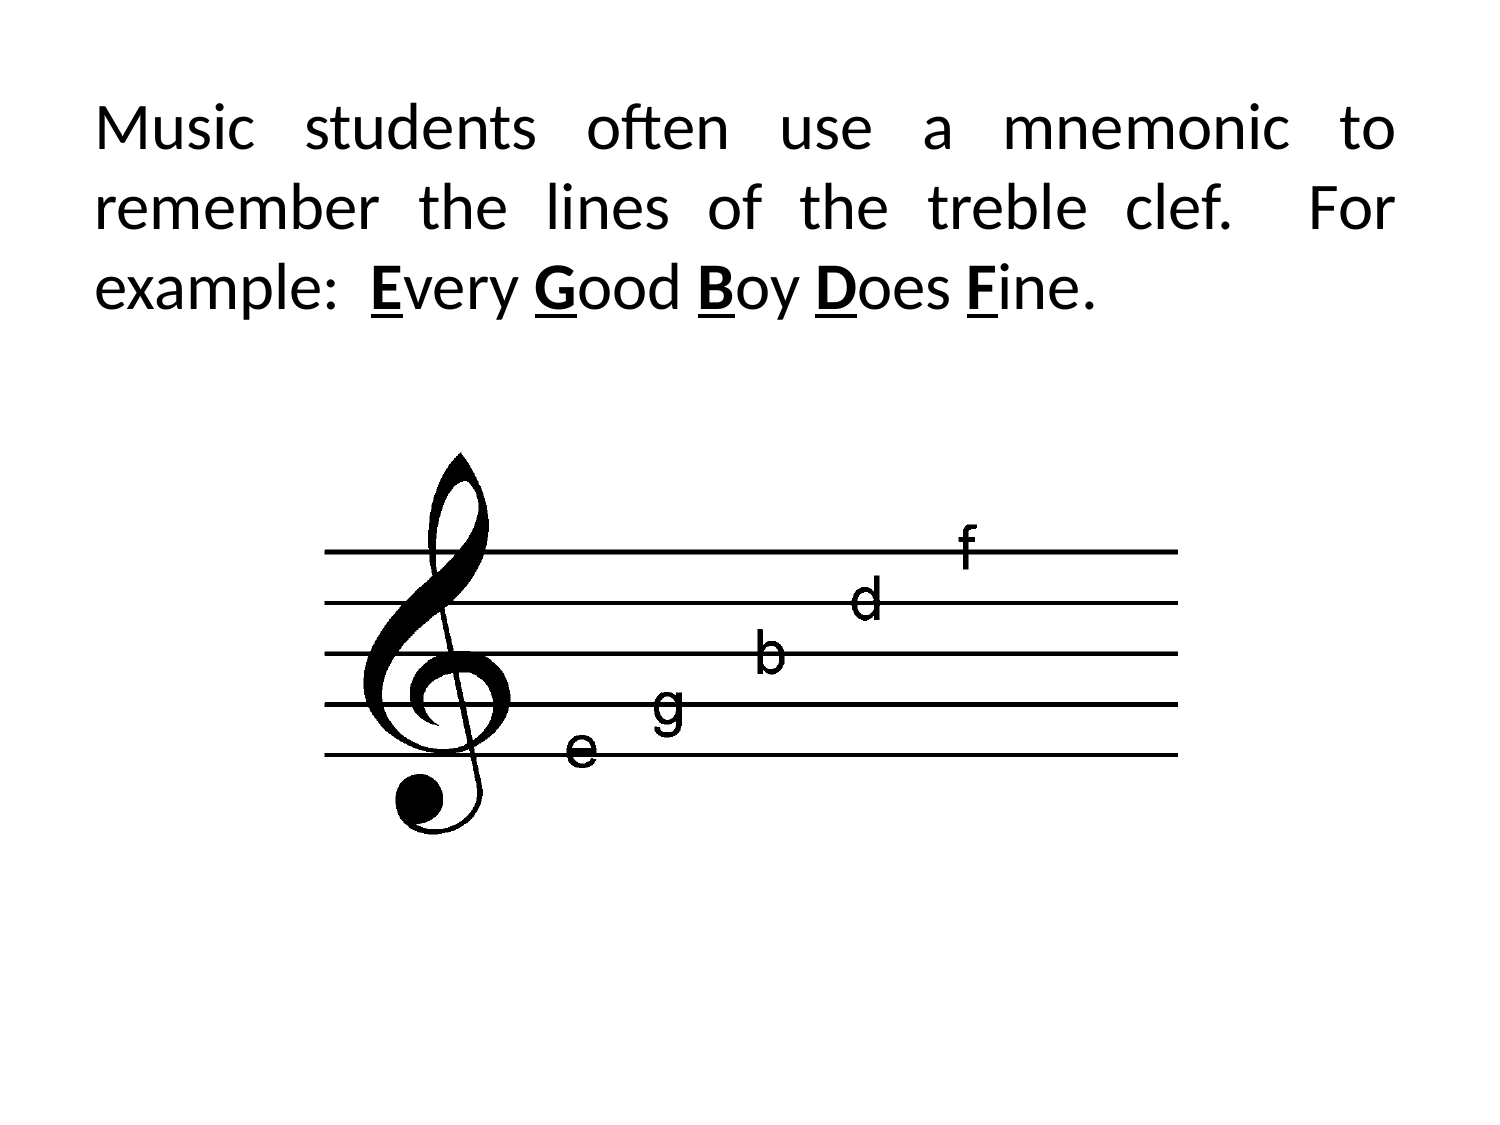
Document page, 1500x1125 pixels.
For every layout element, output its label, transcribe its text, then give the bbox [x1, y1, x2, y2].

picture [282, 412, 1201, 869]
text_box Music students often use a mnemonic to remember the lines of the treble clef. For example: Every Good Boy Does Fine. [79, 75, 1413, 500]
